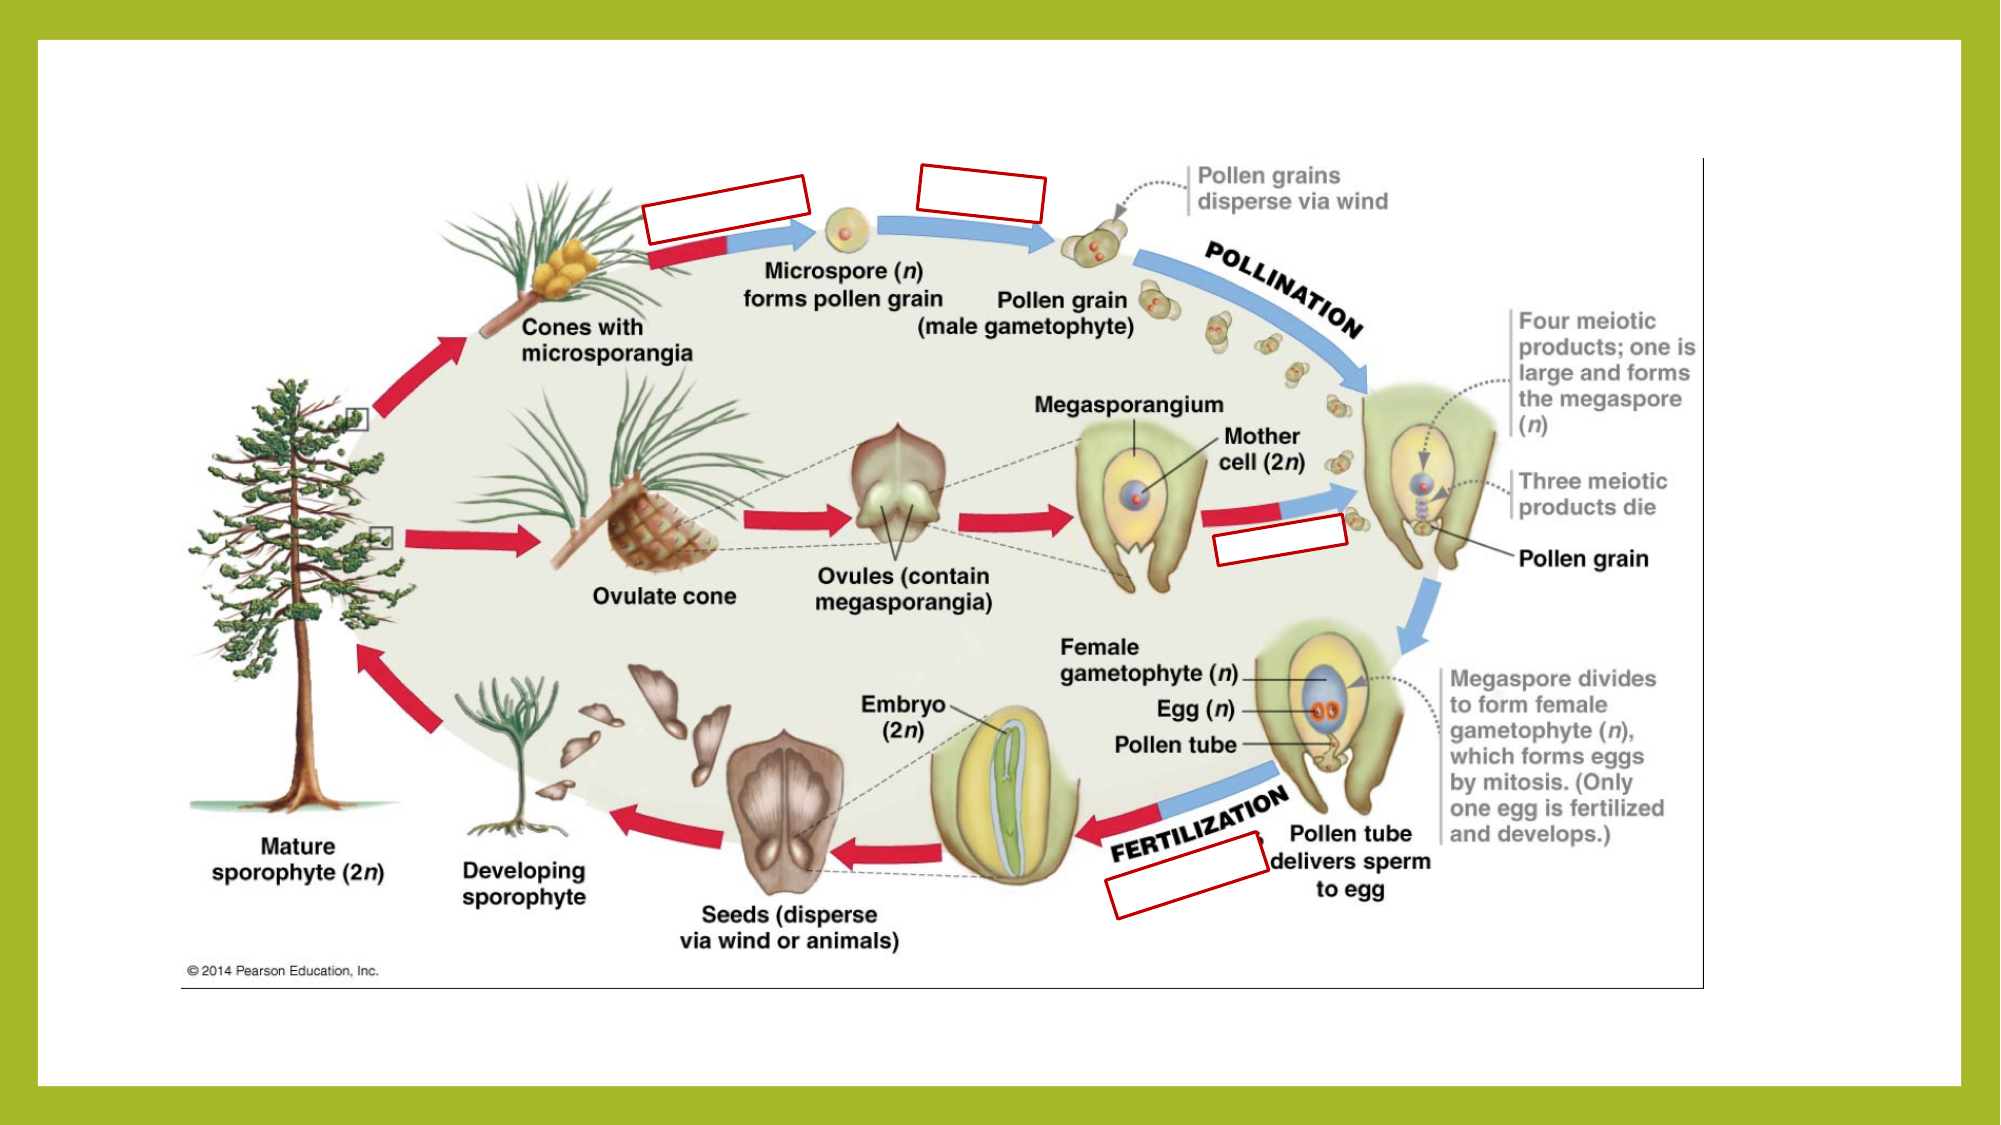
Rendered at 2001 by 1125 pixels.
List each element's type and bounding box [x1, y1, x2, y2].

picture [180, 158, 1704, 989]
